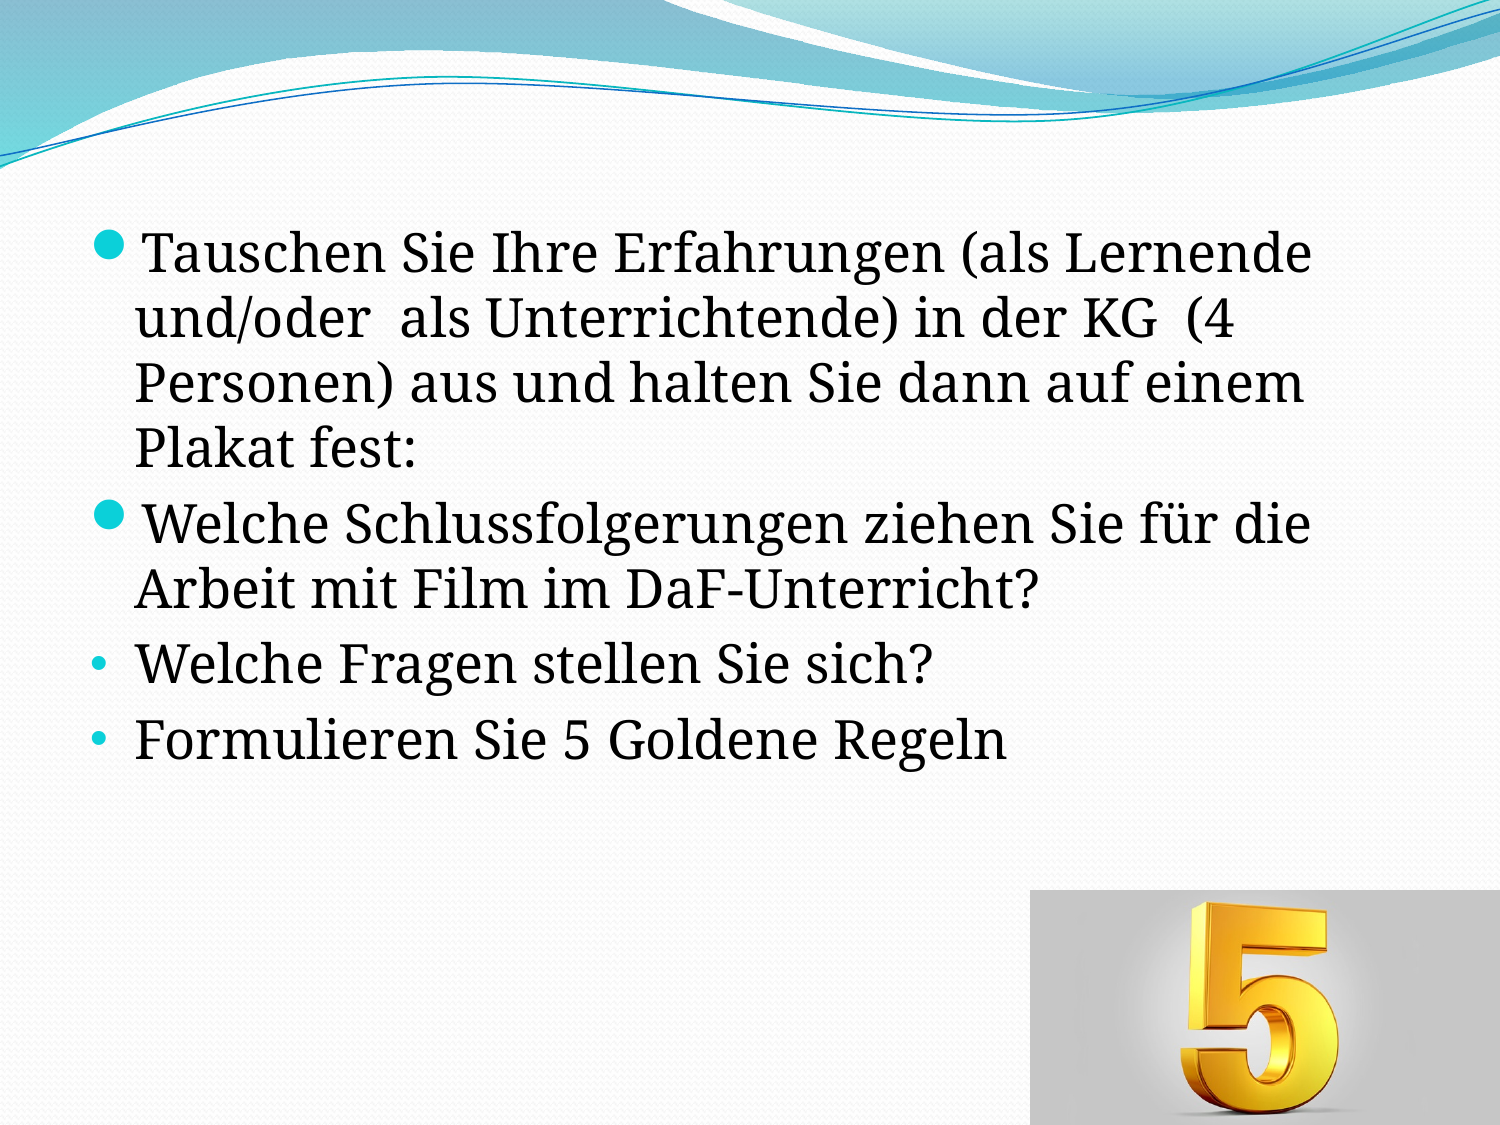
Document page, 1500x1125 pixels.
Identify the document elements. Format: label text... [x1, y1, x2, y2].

list Tauschen Sie Ihre Erfahrungen (als Lernende und/oder als Unterrichtende) in der KG (4 Personen) aus und halten Sie dann auf einem Plakat fest: Welche Schlussfolgerungen ziehen Sie für die Arbeit mit Film im DaF-Unterricht? Welche Fragen stellen Sie sich? Formulieren Sie 5 Goldene Regeln [75, 210, 1425, 1038]
picture [1030, 890, 1500, 1125]
